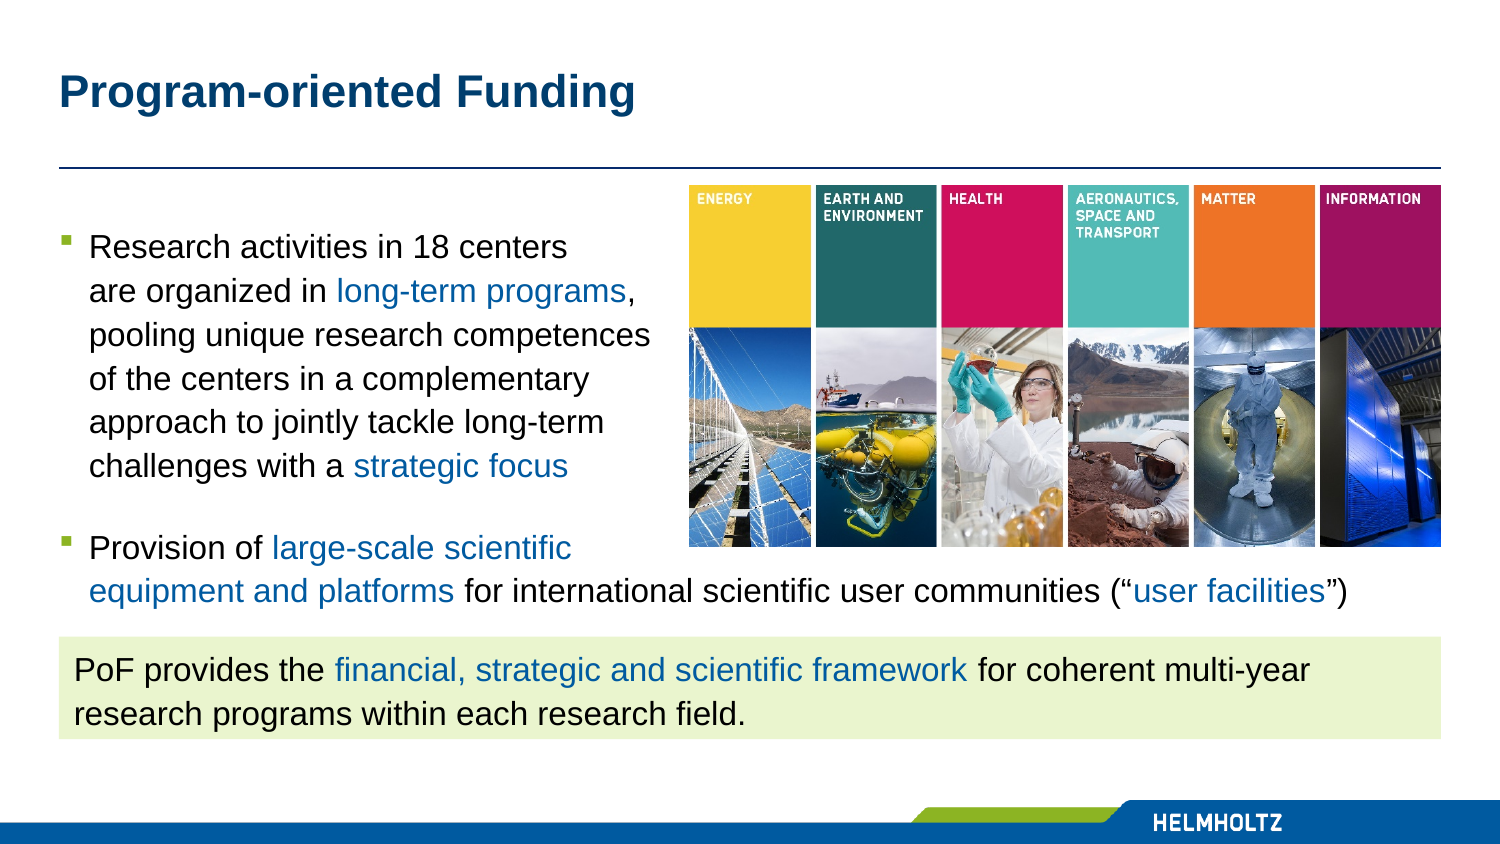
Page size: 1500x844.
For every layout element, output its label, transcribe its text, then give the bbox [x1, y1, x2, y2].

picture [689, 185, 1441, 547]
picture [0, 796, 1500, 844]
text_box PoF provides the financial, strategic and scientific framework for coherent multi-year research programs within each research field. [58, 636, 1441, 740]
text_box Research activities in 18 centers are organized in long-term programs, pooling unique research competences of the centers in a complementary approach to jointly tackle long-term challenges with a strategic focus Provision of large-scale scientific equipment and platforms for international scientific user communities (“user facilities”) [58, 221, 1441, 636]
text_box Program-oriented Funding [58, 61, 1441, 121]
